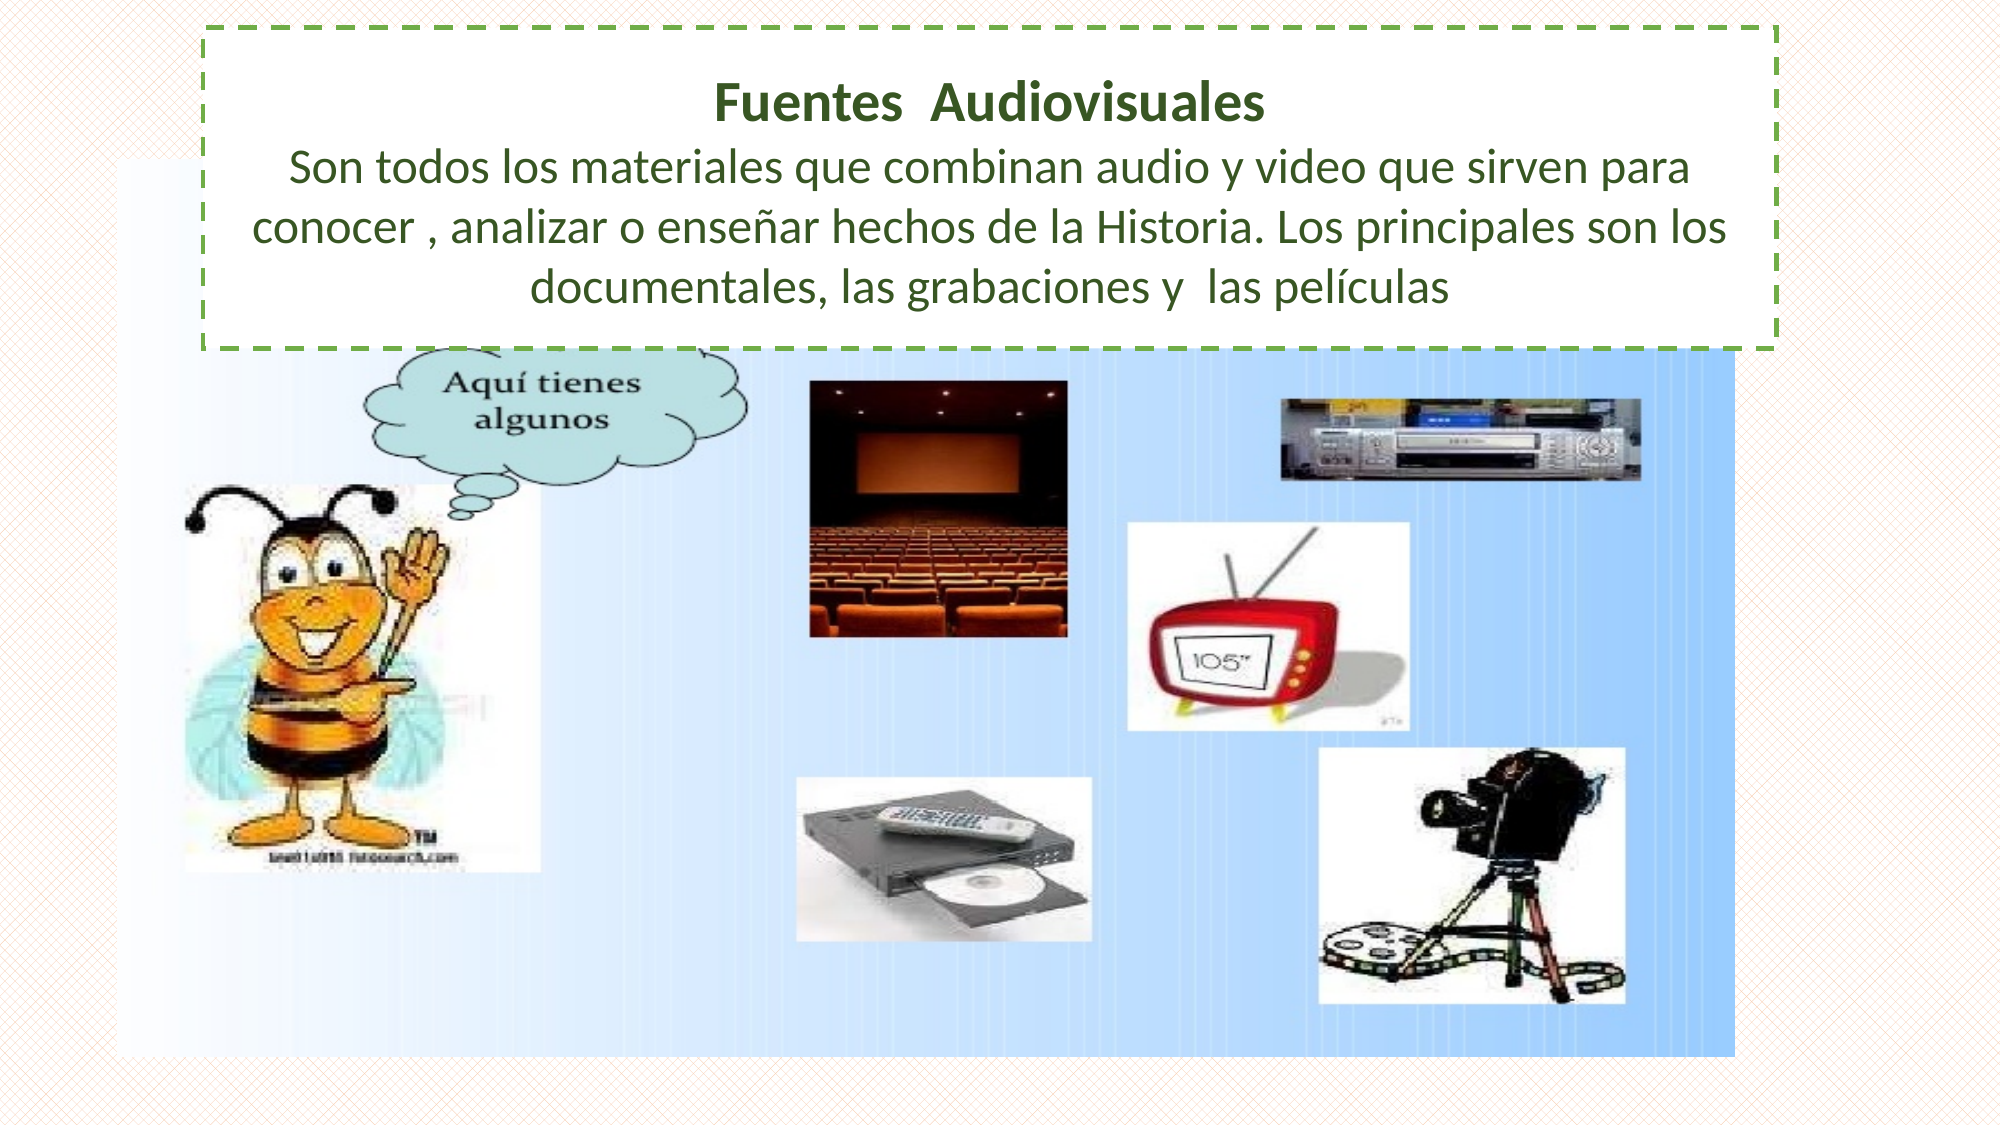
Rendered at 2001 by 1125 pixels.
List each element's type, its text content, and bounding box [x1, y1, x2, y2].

picture [117, 159, 1735, 1057]
text_box Fuentes Audiovisuales Son todos los materiales que combinan audio y video que sirven para conocer , analizar o enseñar hechos de la Historia. Los principales son los documentales, las grabaciones y las películas [202, 27, 1778, 349]
